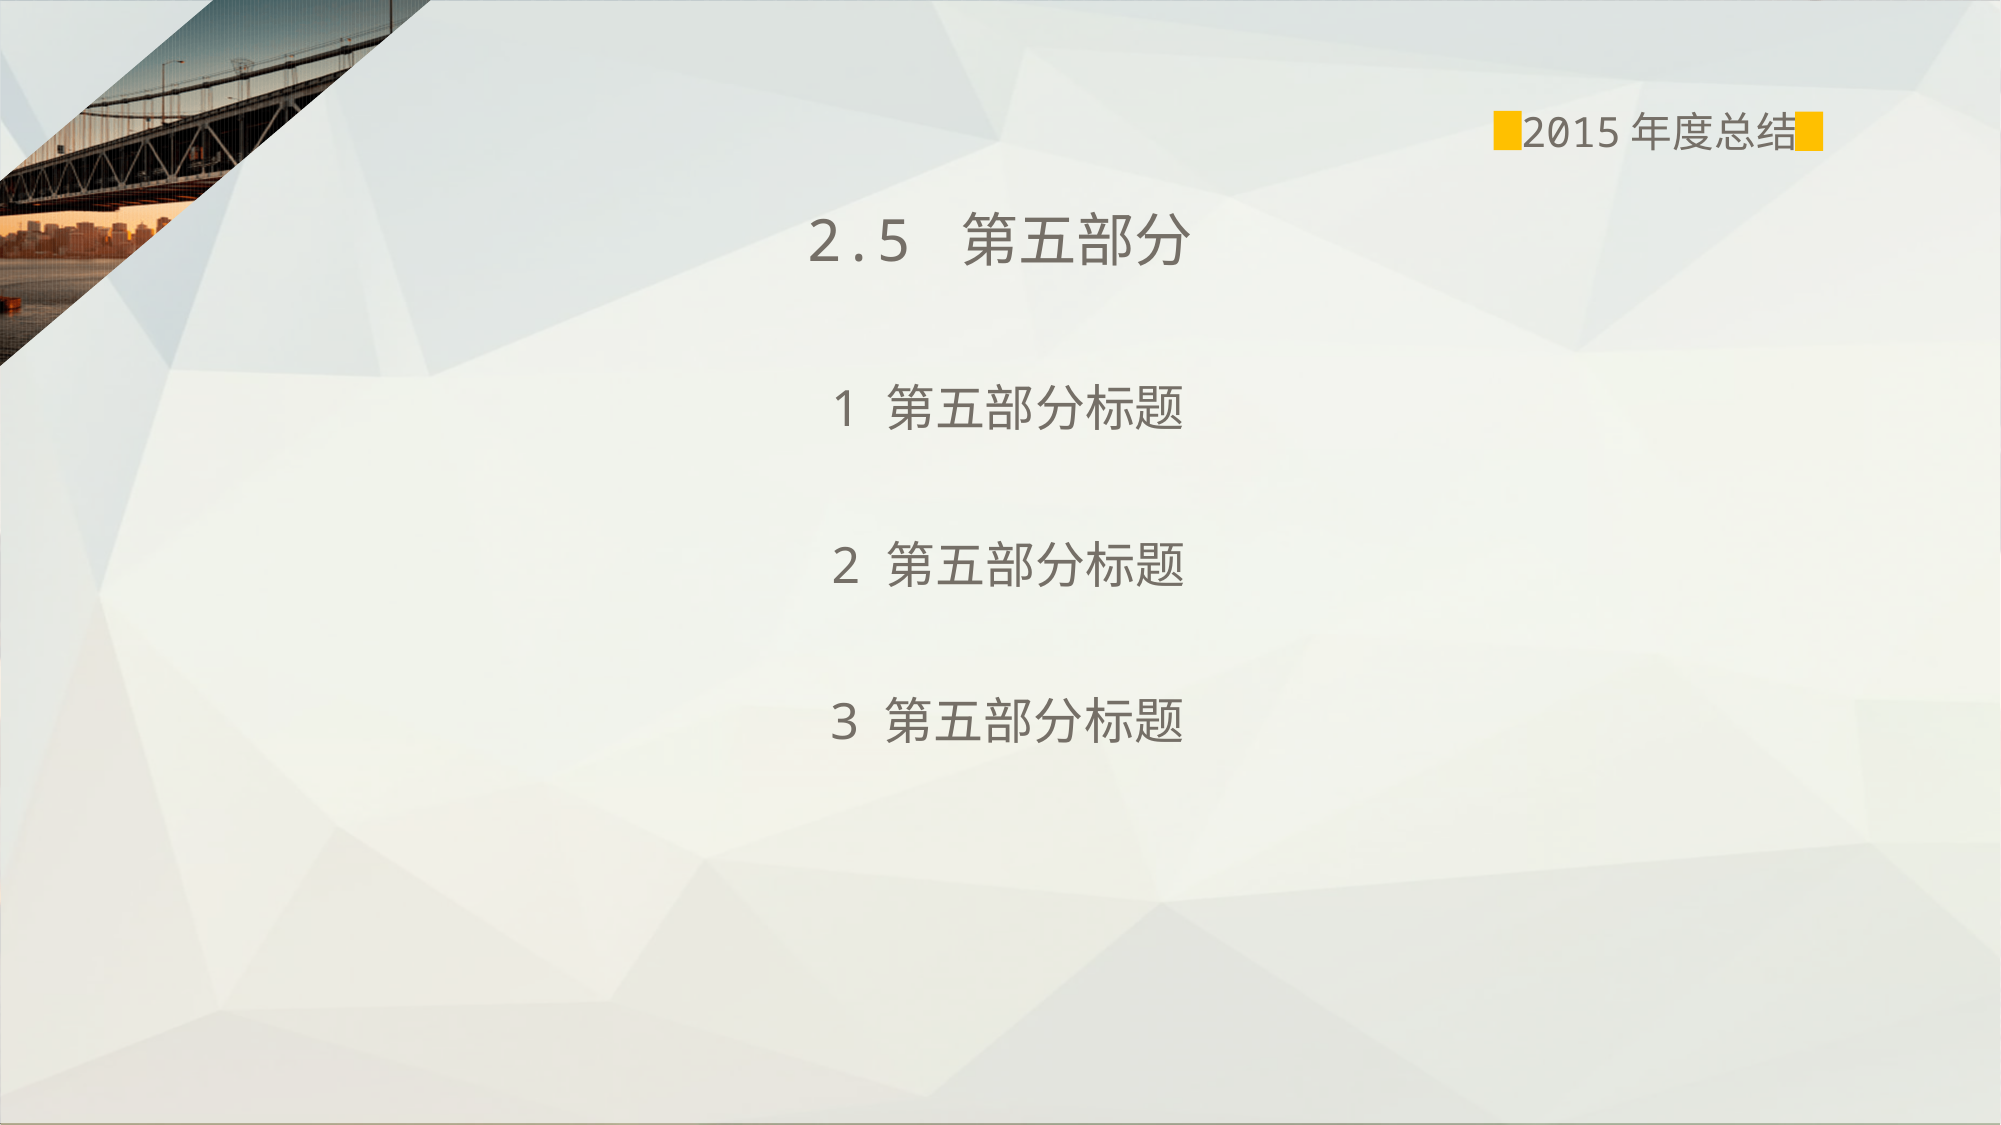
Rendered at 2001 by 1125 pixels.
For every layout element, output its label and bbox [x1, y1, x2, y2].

picture [0, 0, 2001, 1125]
text_box [1465, 98, 1854, 165]
